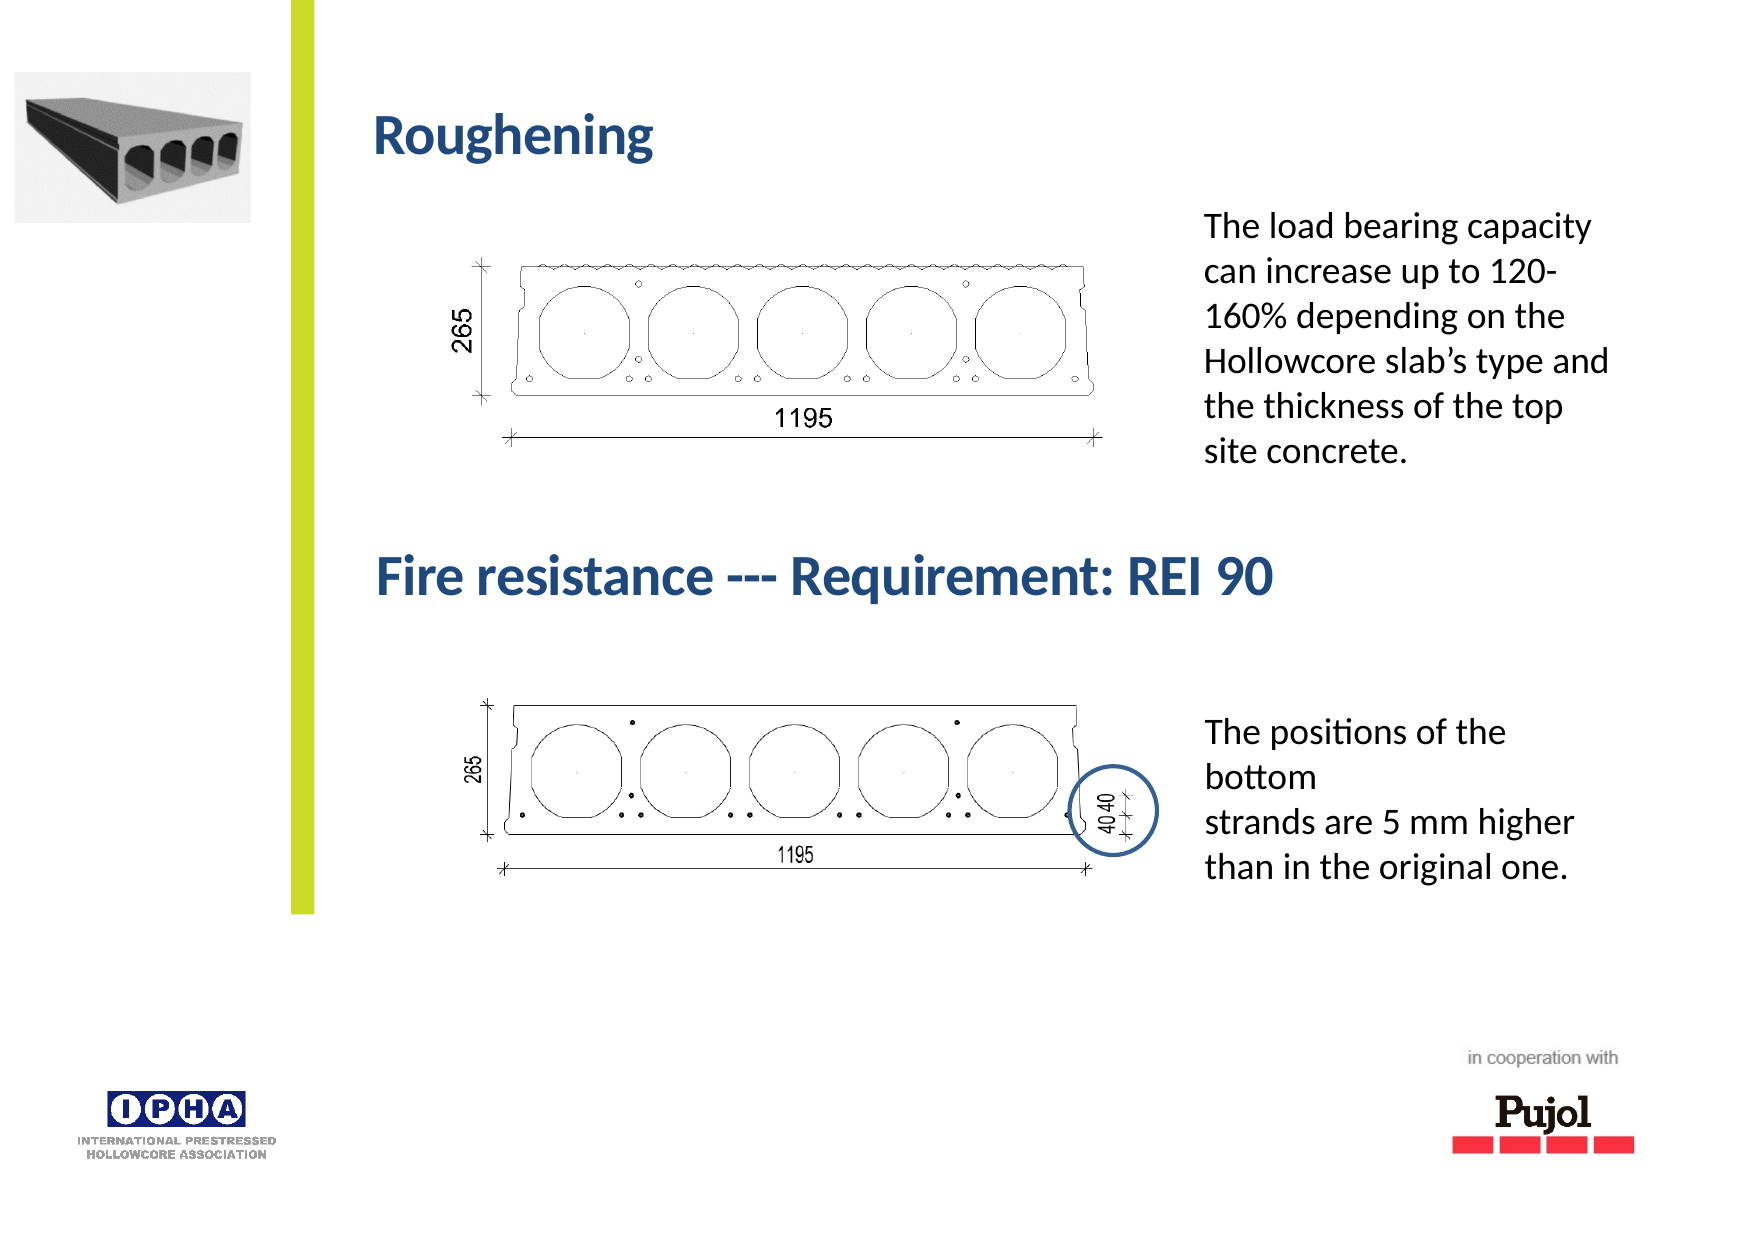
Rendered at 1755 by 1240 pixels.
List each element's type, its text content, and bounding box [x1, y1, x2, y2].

text_box [1145, 777, 1160, 845]
picture [428, 221, 1123, 462]
picture [14, 71, 251, 223]
text_box Roughening [371, 94, 1010, 167]
text_box The load bearing capacity can increase up to 120-160% depending on the Hollowcore slab’s type and the thickness of the top site concrete. [1114, 193, 1628, 479]
text_box The positions of the bottom strands are 5 mm higher than in the original one. [1189, 699, 1613, 895]
text_box [291, 0, 315, 915]
picture [1427, 1008, 1659, 1240]
picture [63, 1086, 289, 1163]
picture [437, 673, 1141, 899]
text_box Fire resistance --- Requirement: REI 90 [375, 535, 1463, 608]
